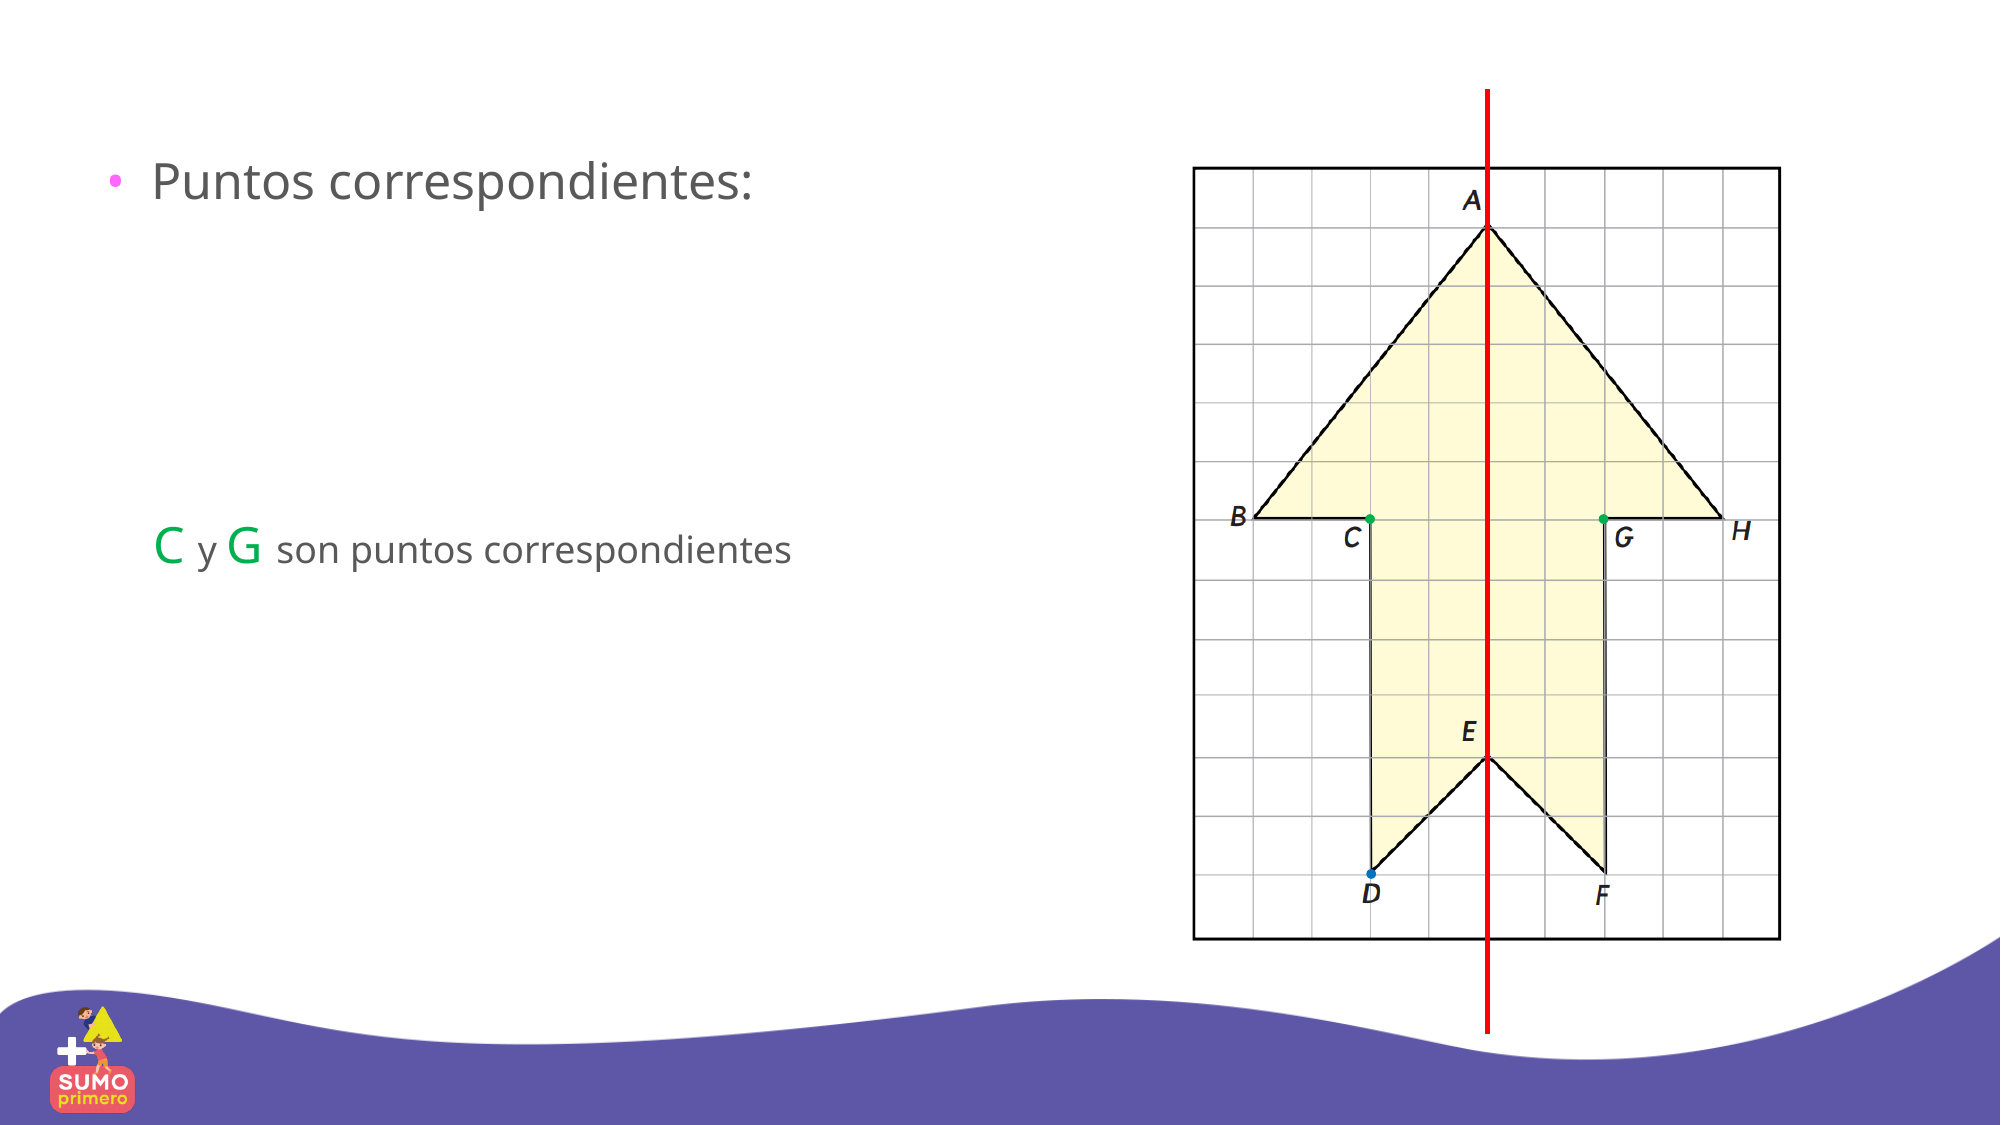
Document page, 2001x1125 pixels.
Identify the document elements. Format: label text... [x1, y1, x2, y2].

text_box • Puntos correspondientes: [91, 141, 824, 262]
text_box C y G son puntos correspondientes [138, 506, 985, 582]
picture [0, 69, 2000, 1125]
